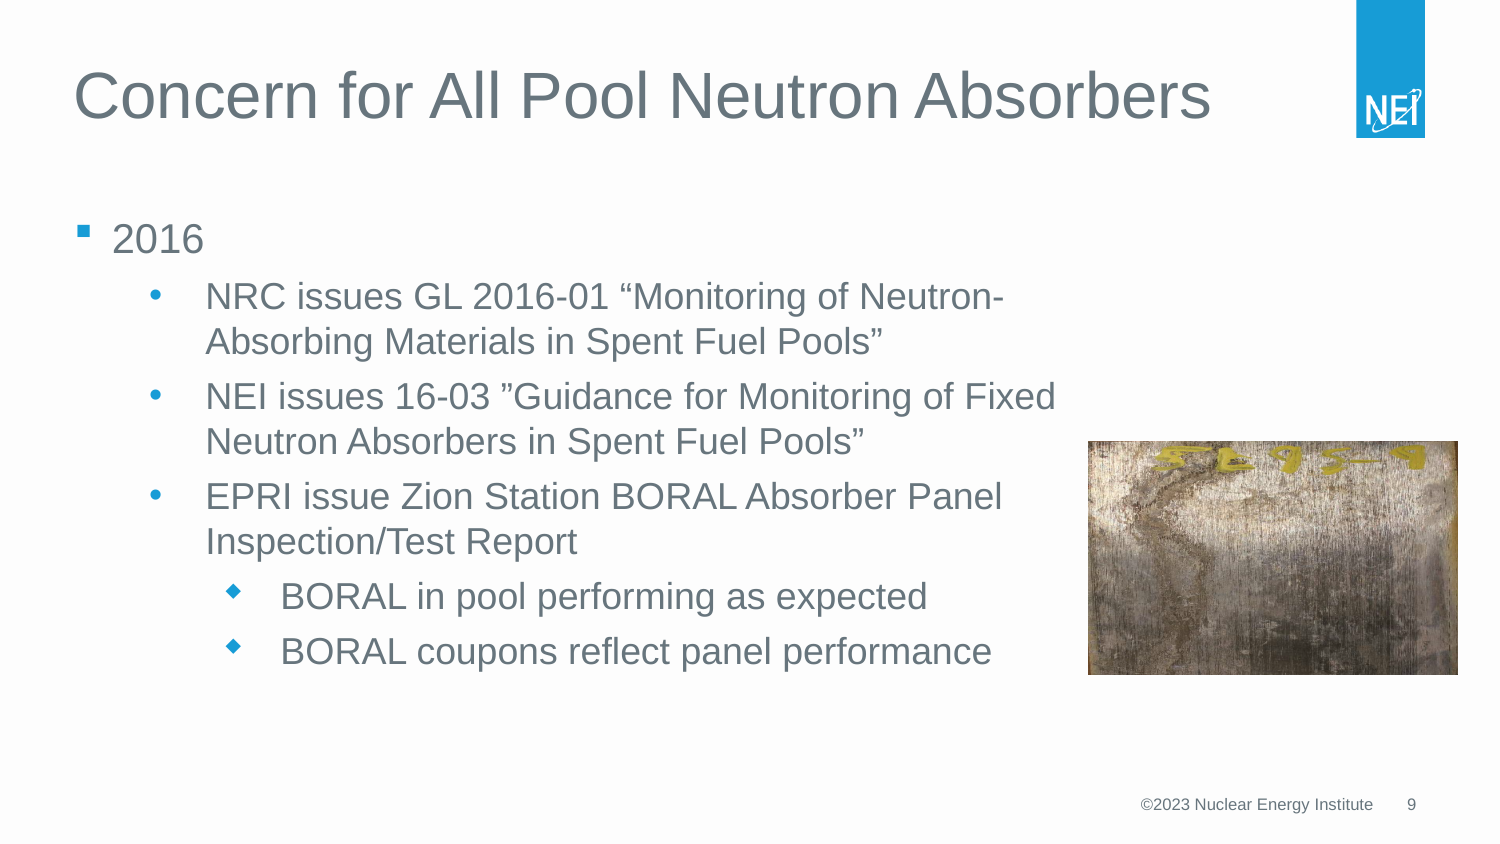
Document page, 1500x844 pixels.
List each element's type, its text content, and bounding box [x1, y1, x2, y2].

list 2016 NRC issues GL 2016-01 “Monitoring of Neutron-Absorbing Materials in Spent Fuel Pools” NEI issues 16-03 ”Guidance for Monitoring of Fixed Neutron Absorbers in Spent Fuel Pools” EPRI issue Zion Station BORAL Absorber Panel Inspection/Test Report BORAL in pool performing as expected BORAL coupons reflect panel performance [59, 204, 1089, 774]
picture [1088, 441, 1458, 675]
title Concern for All Pool Neutron Absorbers [58, 45, 1331, 139]
